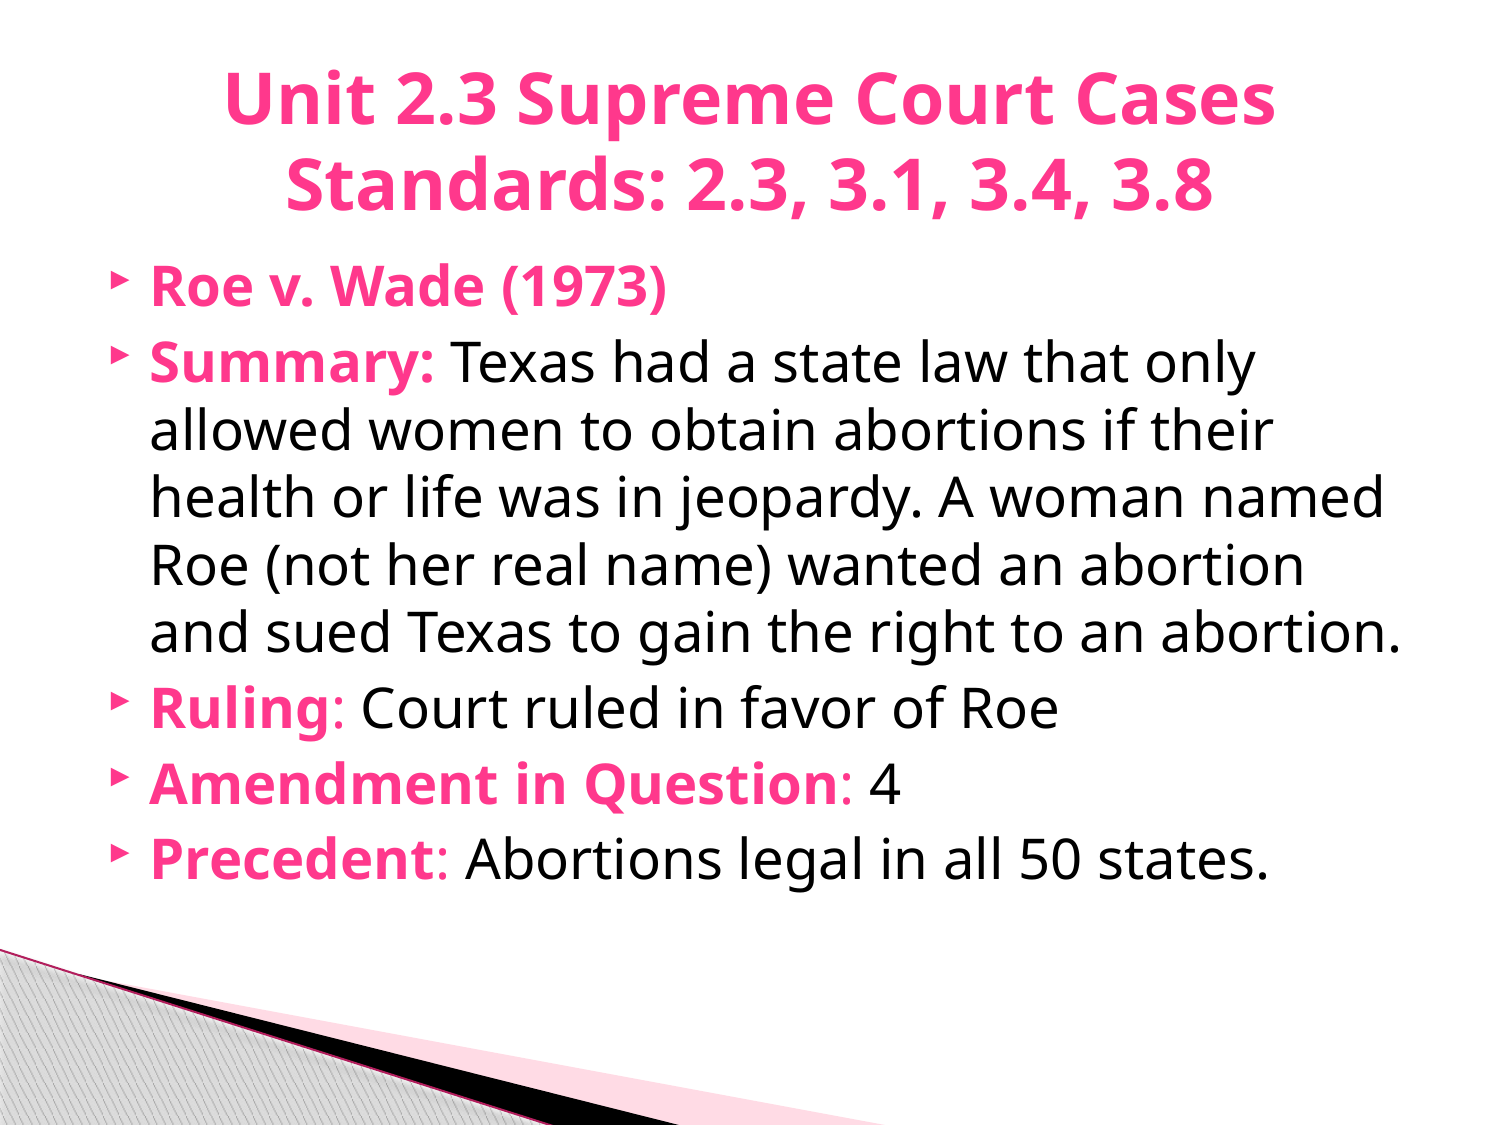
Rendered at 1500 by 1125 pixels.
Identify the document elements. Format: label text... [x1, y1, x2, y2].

list Roe v. Wade (1973) Summary: Texas had a state law that only allowed women to obtain abortions if their health or life was in jeopardy. A woman named Roe (not her real name) wanted an abortion and sued Texas to gain the right to an abortion. Ruling: Court ruled in favor of Roe Amendment in Question: 4 Precedent: Abortions legal in all 50 states. [75, 243, 1425, 986]
title Unit 2.3 Supreme Court Cases Standards: 2.3, 3.1, 3.4, 3.8 [75, 45, 1425, 233]
